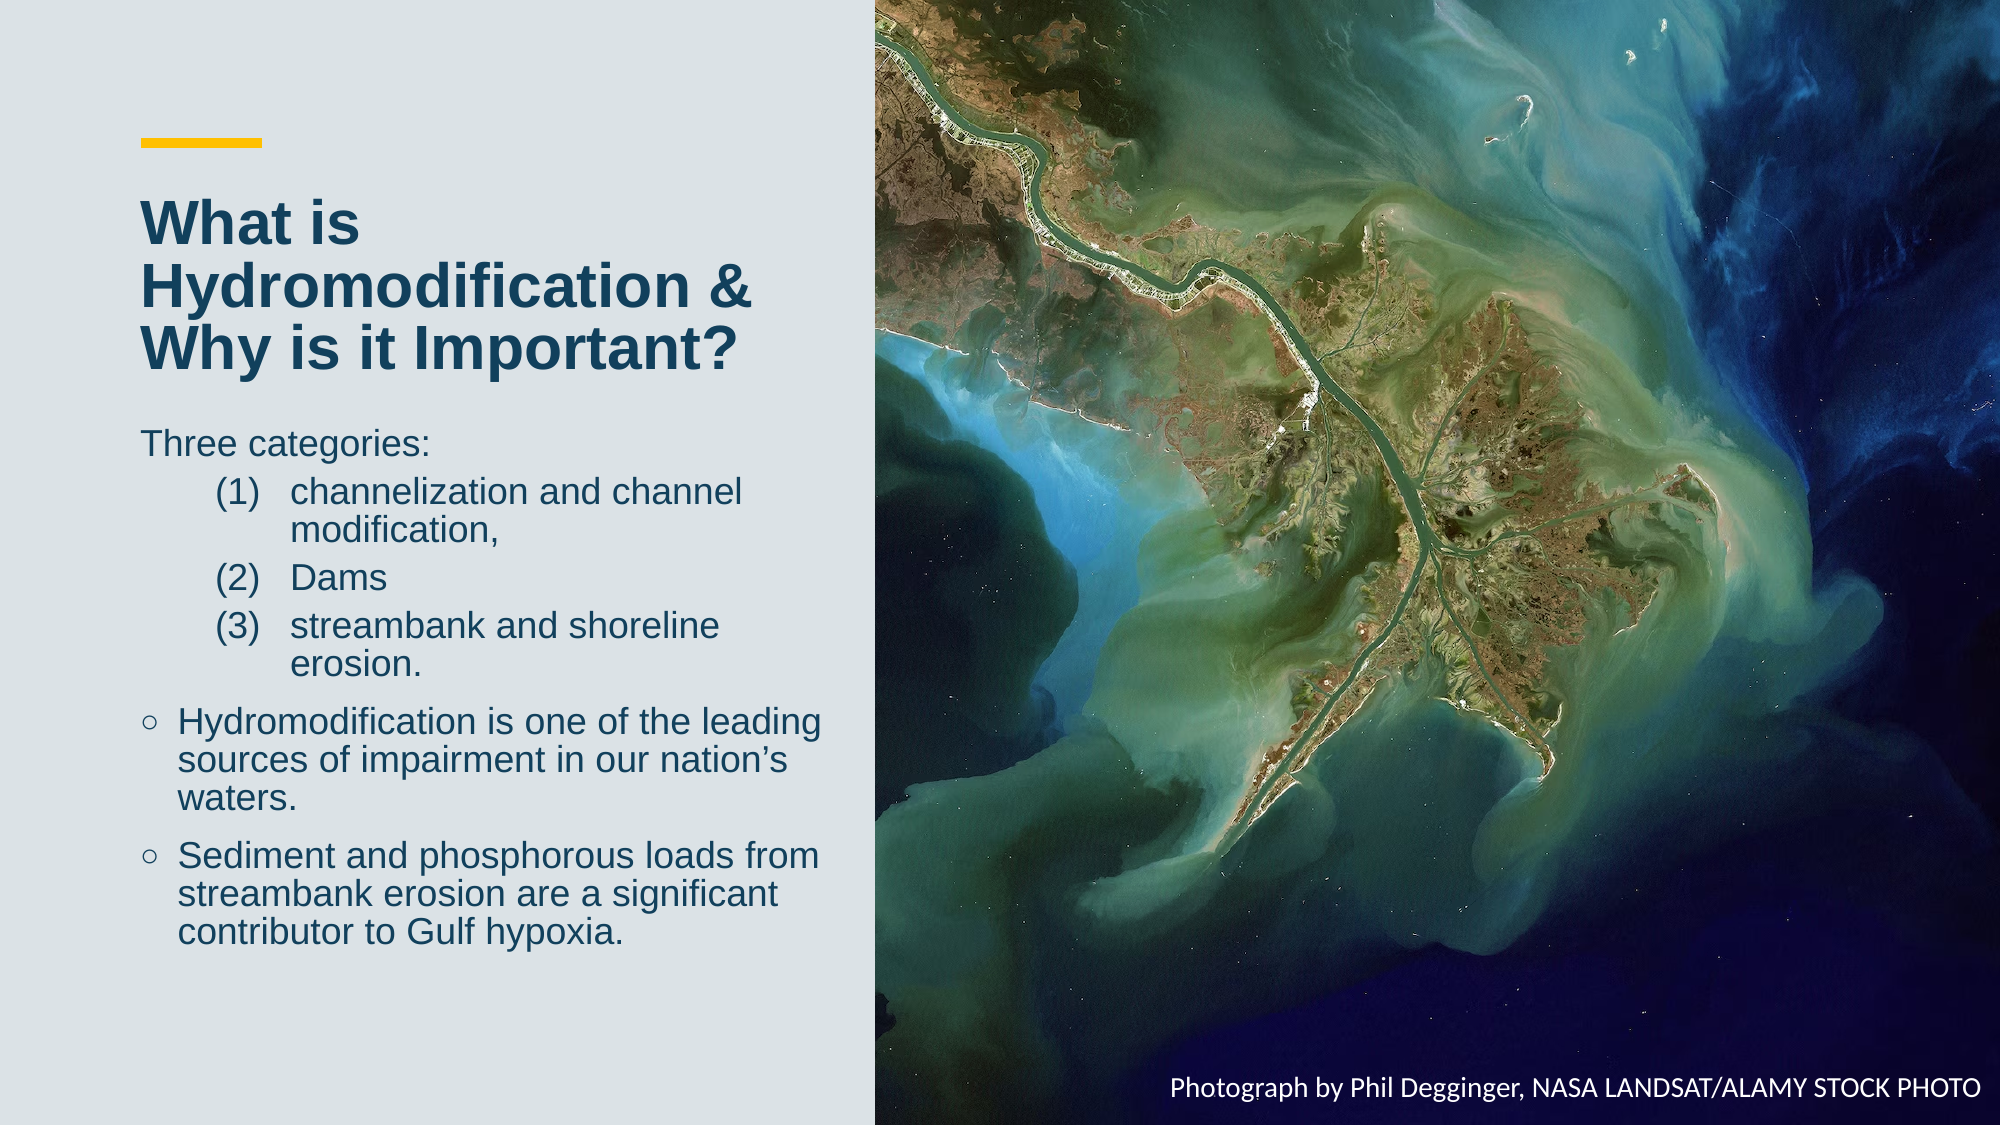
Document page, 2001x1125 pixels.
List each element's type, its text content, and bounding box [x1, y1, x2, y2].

list Three categories: channelization and channel modification, Dams streambank and shoreline erosion. Hydromodification is one of the leading sources of impairment in our nation’s waters. Sediment and phosphorous loads from streambank erosion are a significant contributor to Gulf hypoxia. [124, 418, 871, 1010]
picture [874, 0, 2000, 1125]
title What is Hydromodification & Why is it Important? [124, 186, 871, 417]
